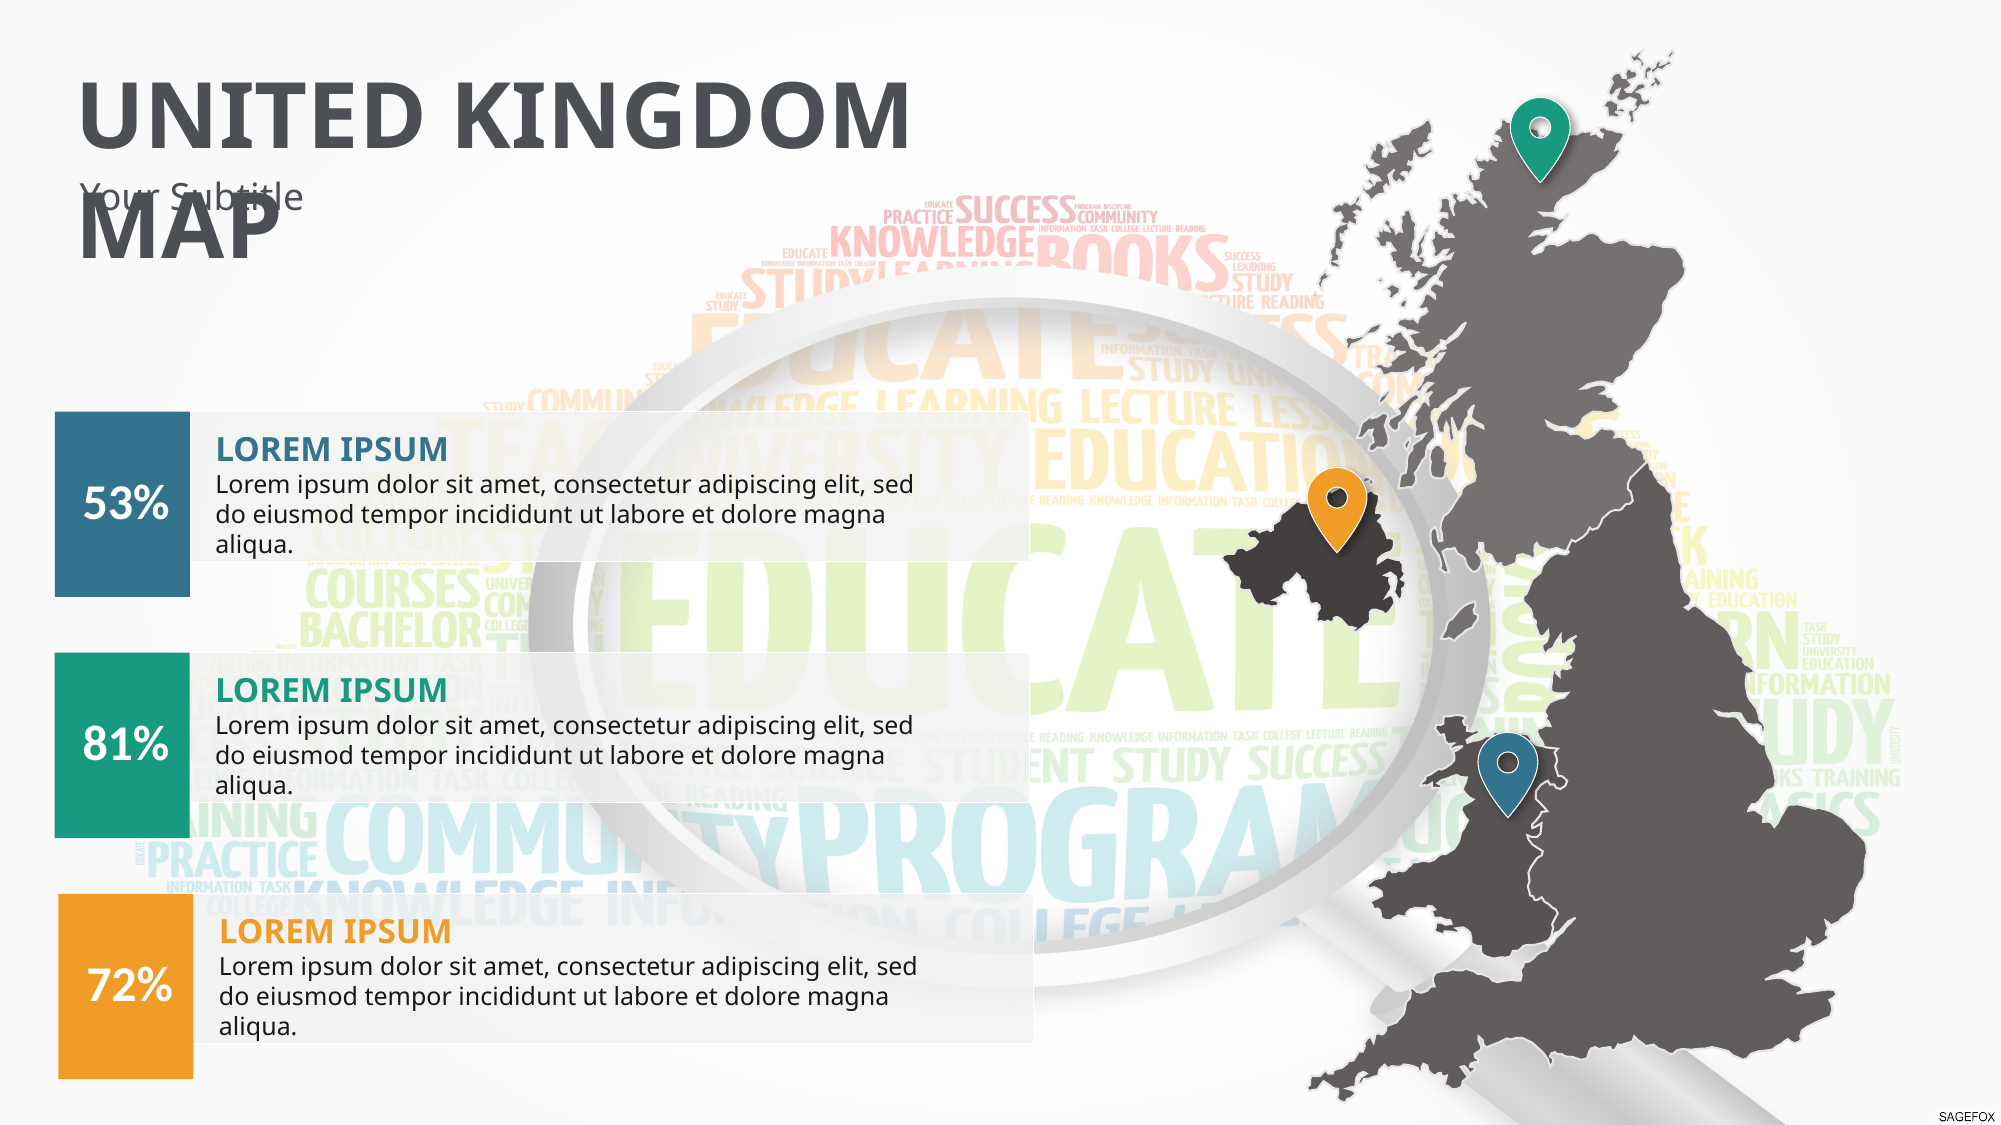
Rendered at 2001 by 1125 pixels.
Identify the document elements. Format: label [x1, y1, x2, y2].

text_box [54, 411, 1030, 597]
picture [1936, 1111, 1997, 1125]
text_box [54, 652, 1030, 839]
text_box [60, 49, 1036, 227]
text_box [1221, 49, 1867, 1103]
text_box [58, 893, 1034, 1080]
